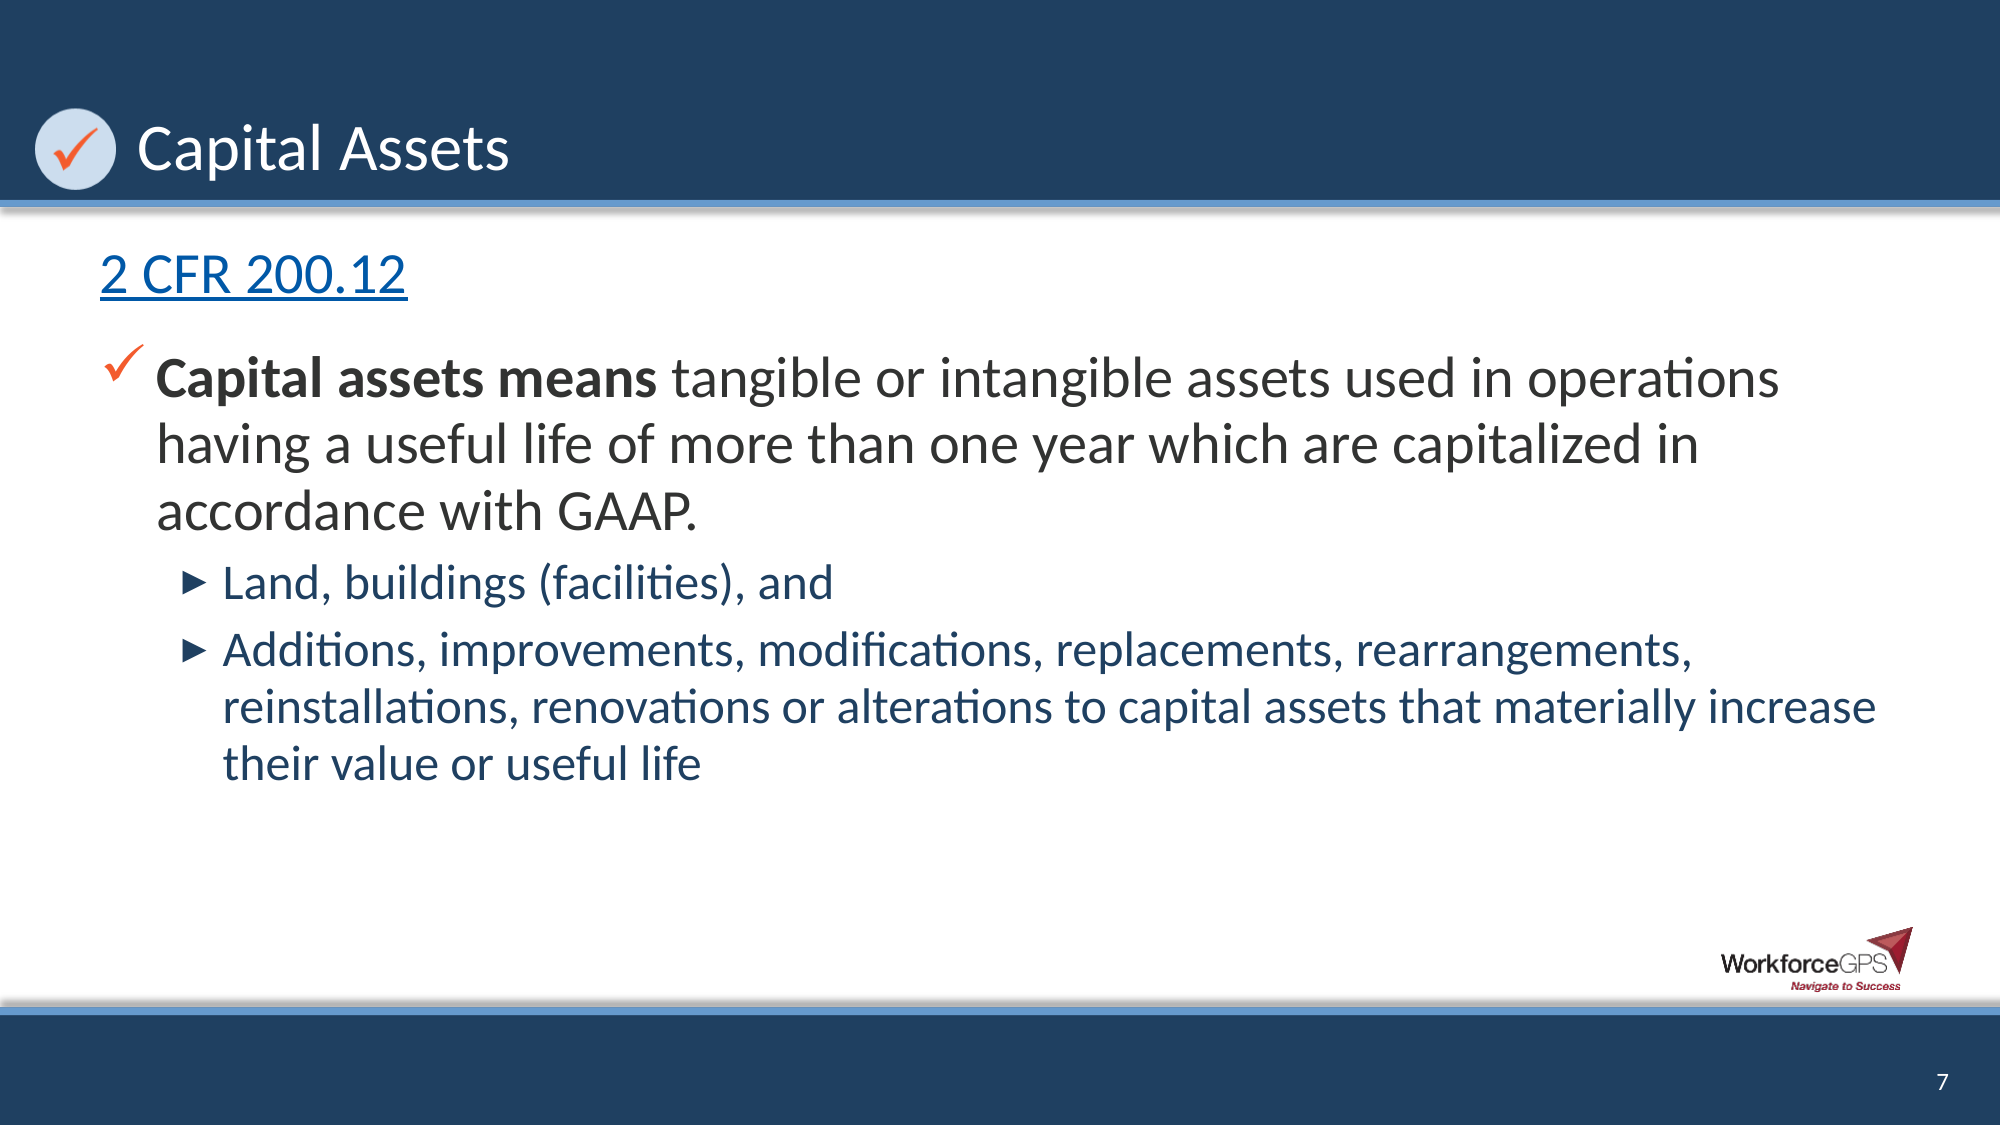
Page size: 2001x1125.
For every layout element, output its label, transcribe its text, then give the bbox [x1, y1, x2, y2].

slide_number 7 [1514, 1050, 1965, 1111]
picture [0, 0, 2000, 222]
title Capital Assets [122, 11, 1987, 193]
list 2 CFR 200.12 Capital assets means tangible or intangible assets used in operations having a useful life of more than one year which are capitalized in accordance with GAAP. Land, buildings (facilities), and Additions, improvements, modifications, replacements, rearrangements, reinstallations, renovations or alterations to capital assets that materially increase their value or useful life [84, 233, 1915, 1014]
picture [0, 992, 2000, 1125]
